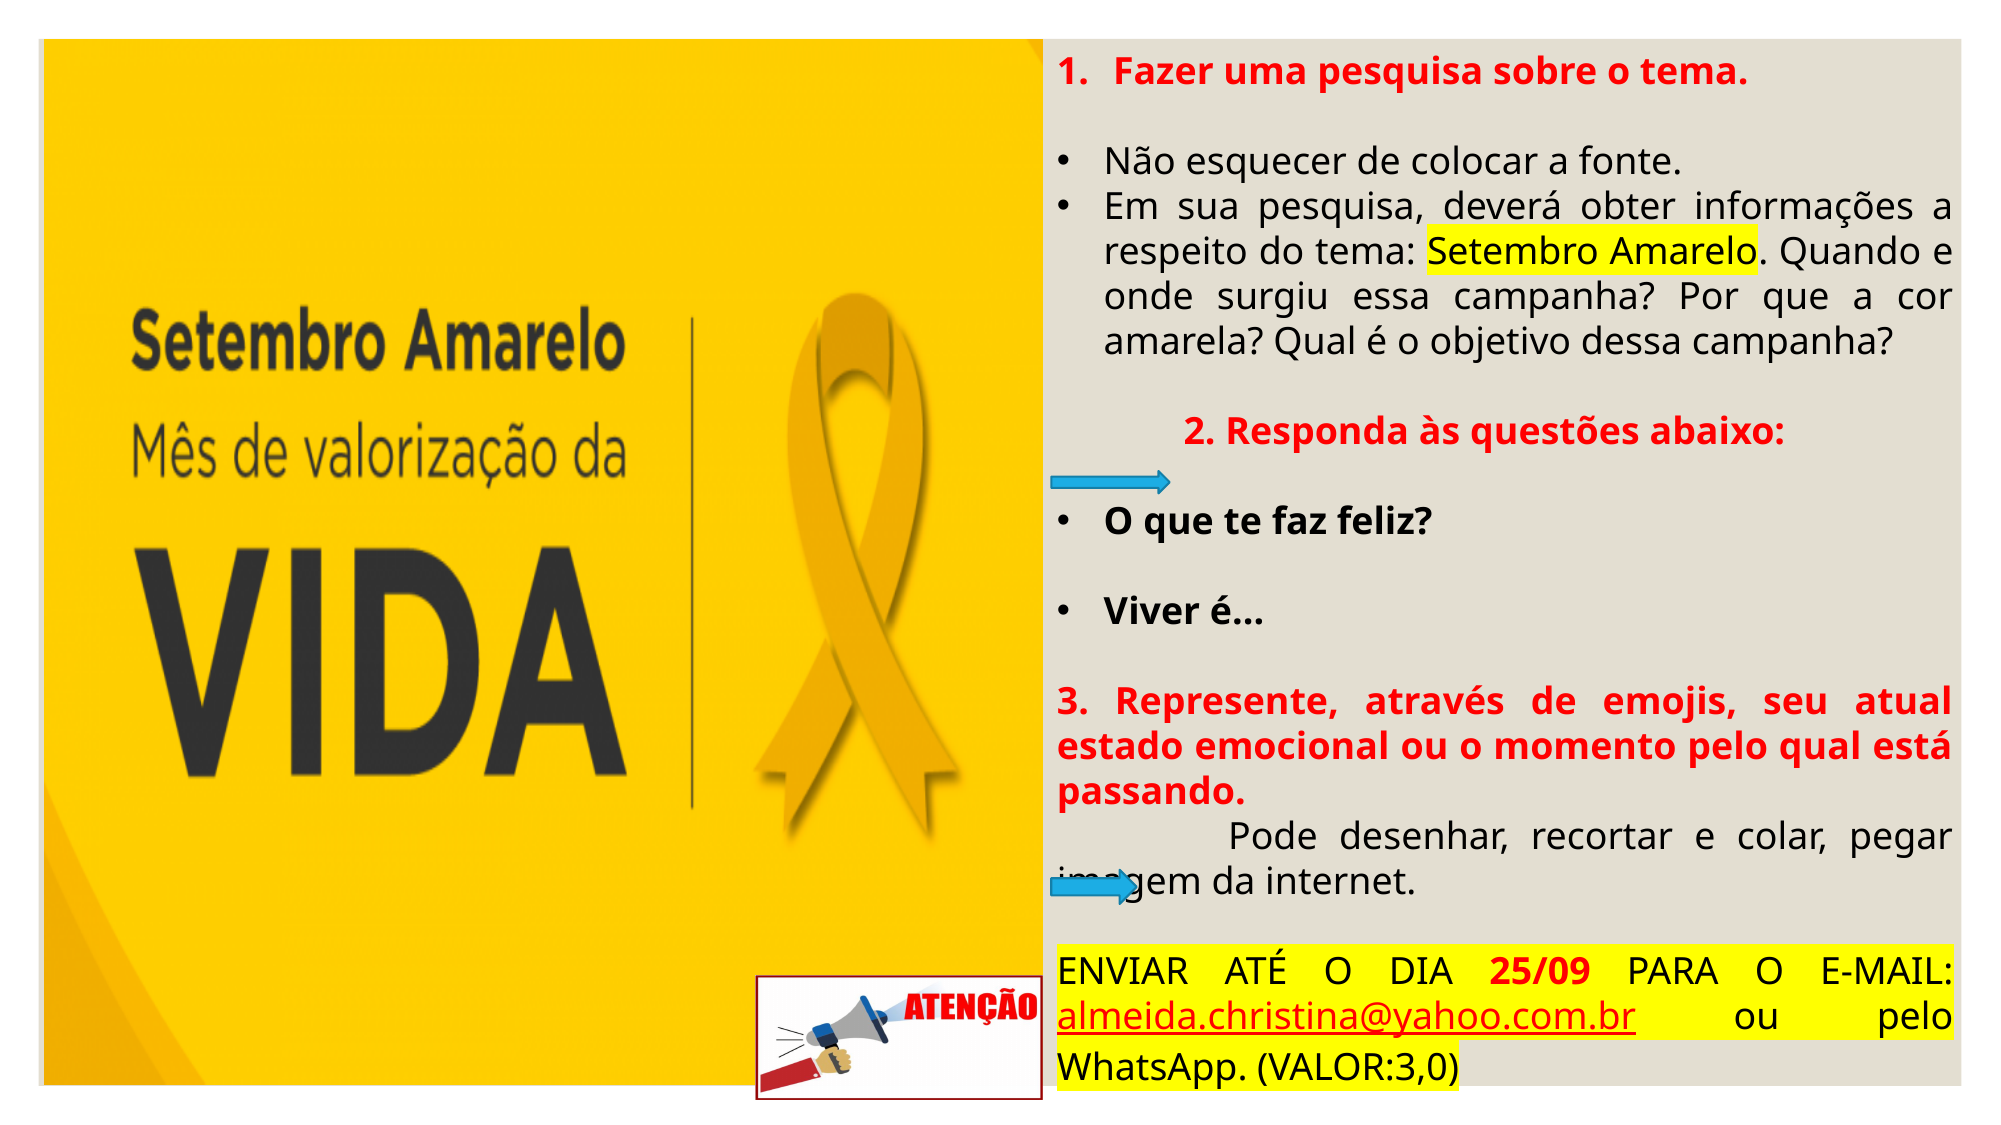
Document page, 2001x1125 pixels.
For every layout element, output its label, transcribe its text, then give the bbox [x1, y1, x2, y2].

text_box [1050, 470, 1171, 495]
text_box [1050, 868, 1138, 905]
text_box Fazer uma pesquisa sobre o tema. Não esquecer de colocar a fonte. Em sua pesquisa, deverá obter informações a respeito do tema: Setembro Amarelo. Quando e onde surgiu essa campanha? Por que a cor amarela? Qual é o objetivo dessa campanha? 2. Responda às questões abaixo: O que te faz feliz? Viver é... 3. Represente, através de emojis, seu atual estado emocional ou o momento pelo qual está passando. Pode desenhar, recortar e colar, pegar imagem da internet. ENVIAR ATÉ O DIA 25/09 PARA O E-MAIL: almeida.christina@yahoo.com.br ou pelo WhatsApp. (VALOR:3,0) [1046, 39, 1969, 1096]
picture [755, 975, 1043, 1100]
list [44, 39, 1043, 1085]
